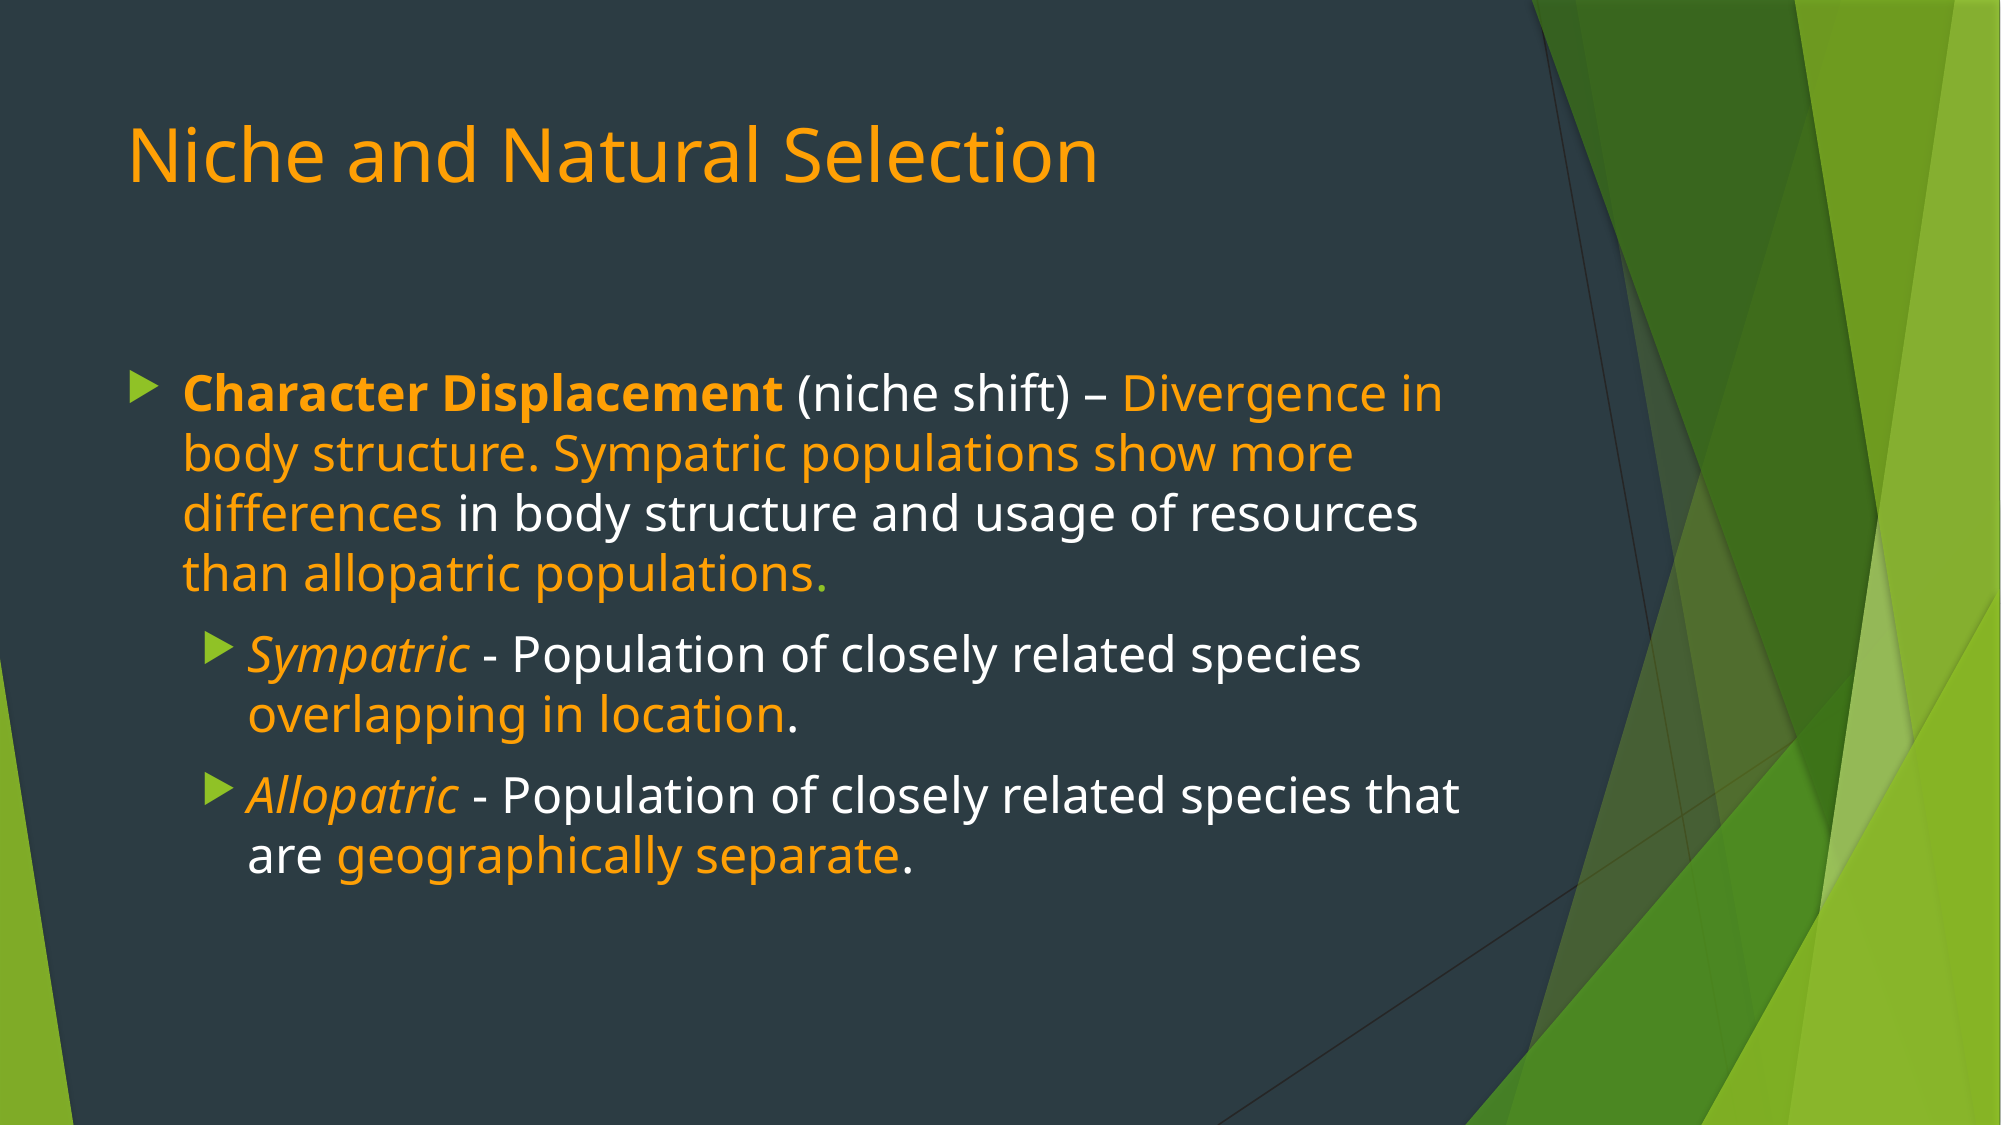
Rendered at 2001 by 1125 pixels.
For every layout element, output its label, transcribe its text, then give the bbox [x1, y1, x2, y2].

list Character Displacement (niche shift) – Divergence in body structure. Sympatric populations show more differences in body structure and usage of resources than allopatric populations. Sympatric - Population of closely related species overlapping in location. Allopatric - Population of closely related species that are geographically separate. [111, 354, 1522, 992]
title Niche and Natural Selection [111, 99, 1522, 317]
